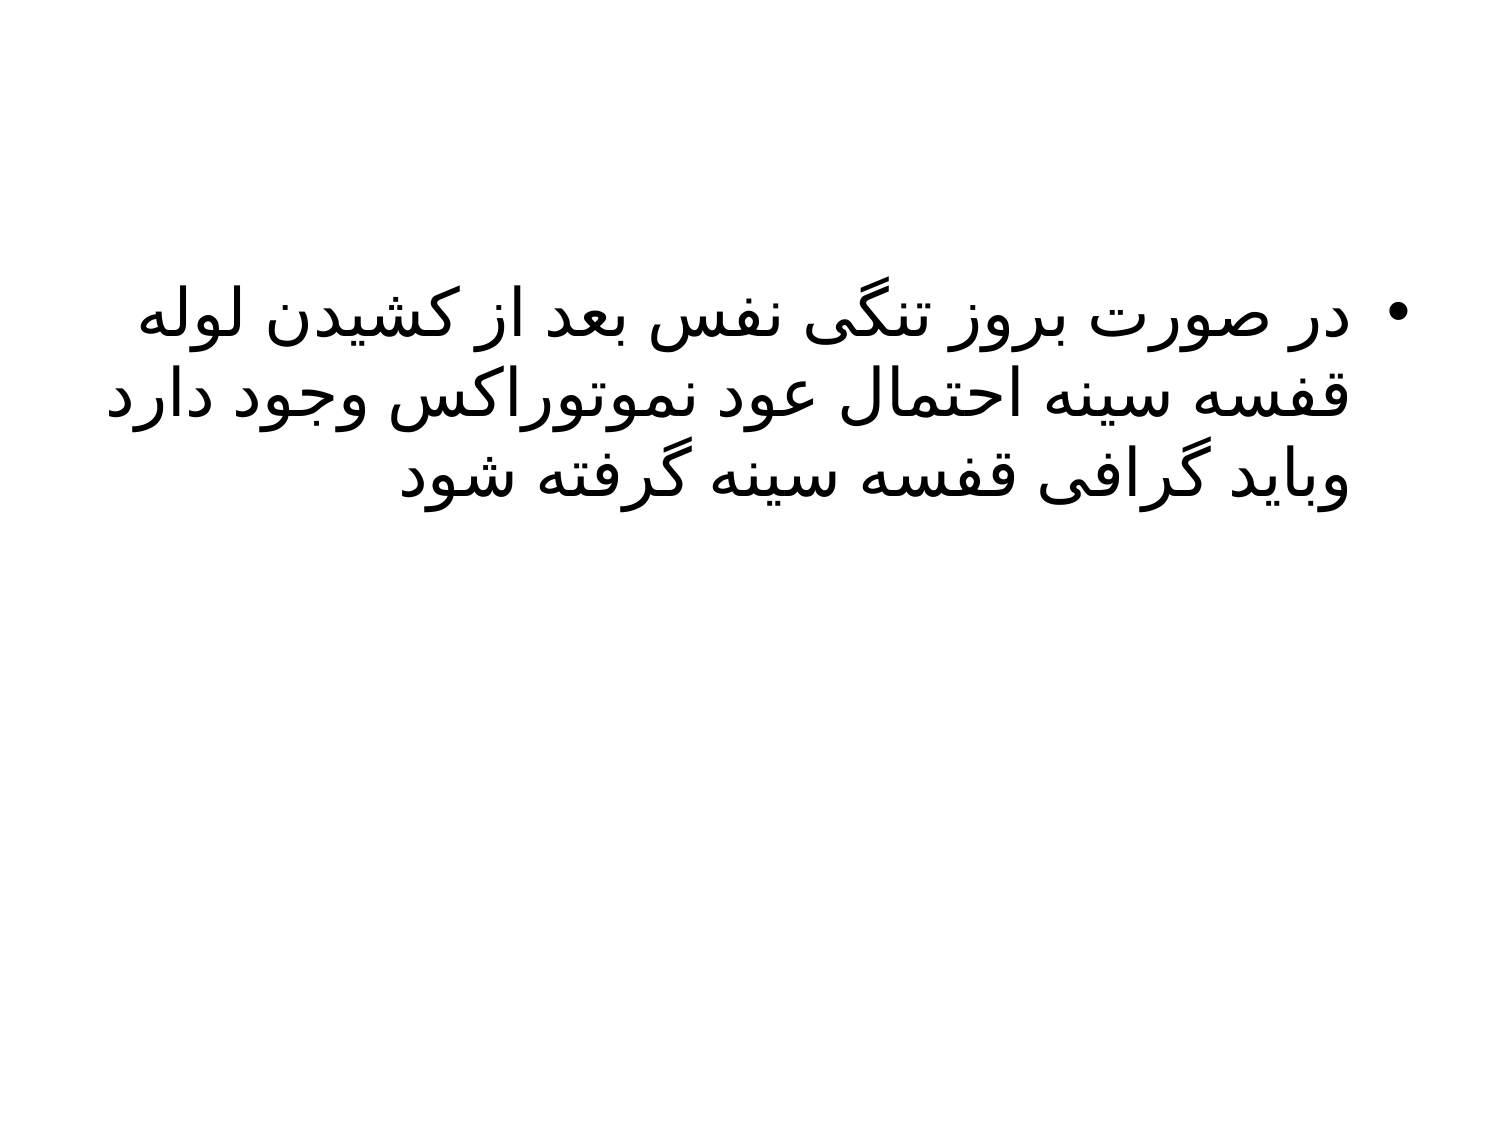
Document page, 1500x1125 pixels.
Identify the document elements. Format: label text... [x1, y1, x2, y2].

list در صورت بروز تنگی نفس بعد از کشیدن لوله قفسه سینه احتمال عود نموتوراکس وجود دارد وباید گرافی قفسه سینه گرفته شود [75, 262, 1425, 1005]
